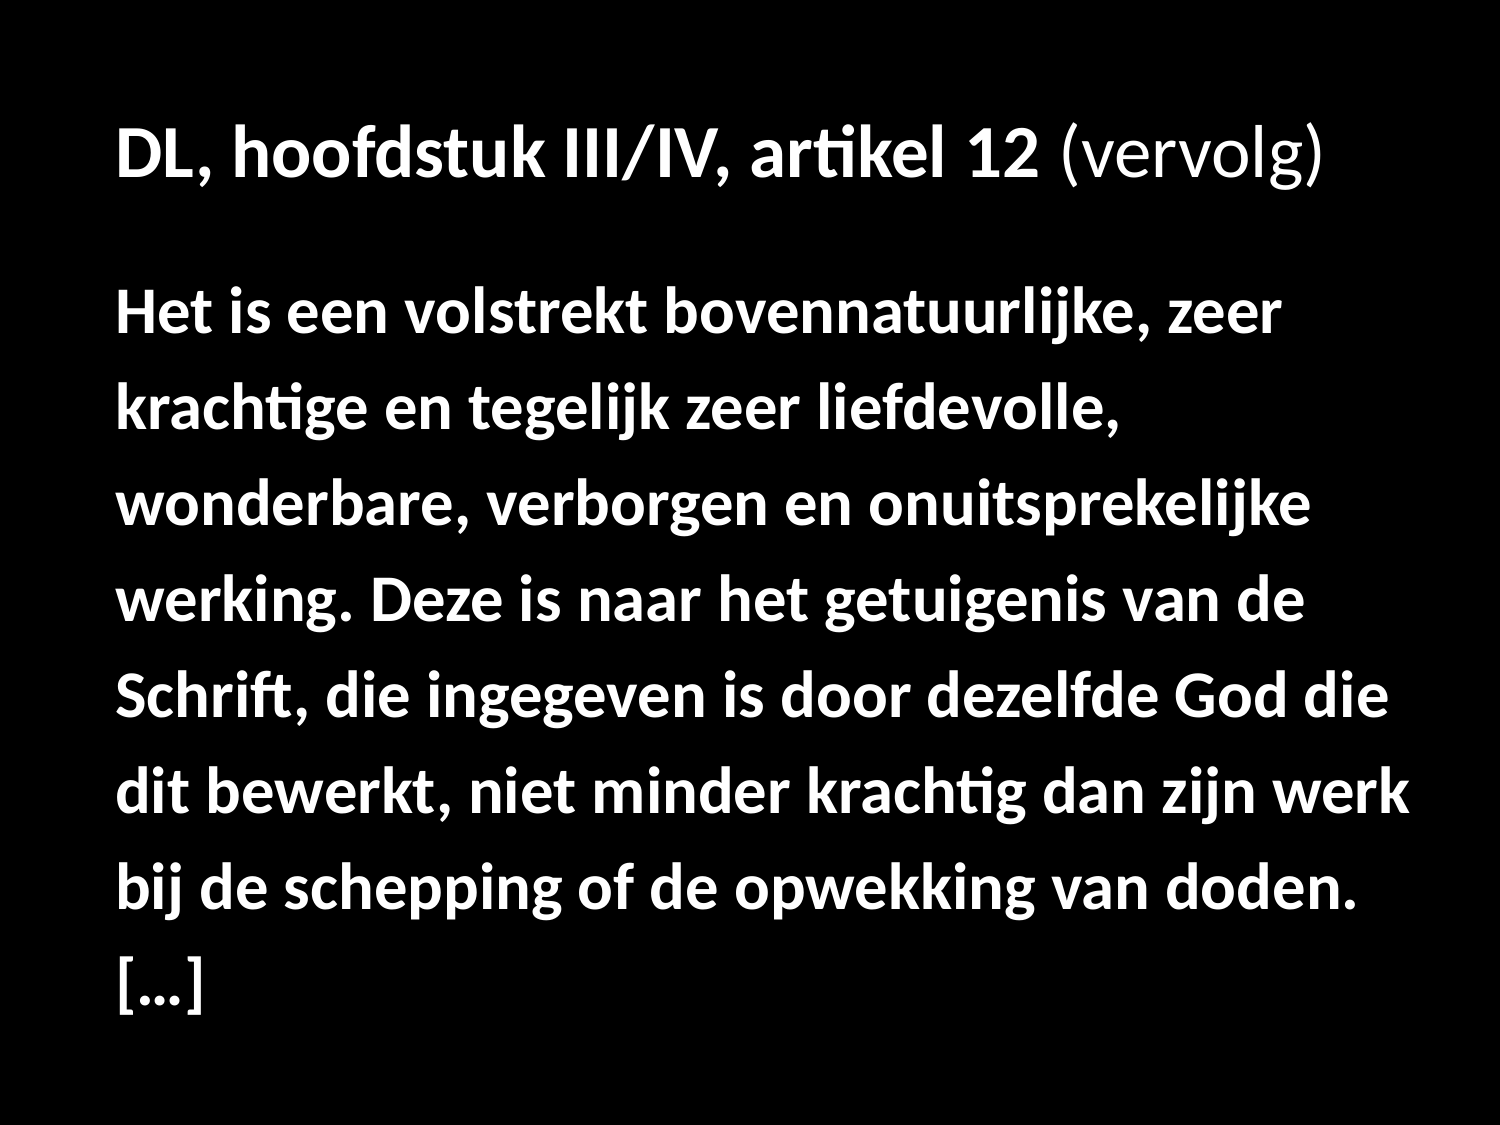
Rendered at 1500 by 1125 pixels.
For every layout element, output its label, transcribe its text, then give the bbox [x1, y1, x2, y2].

title DL, hoofdstuk III/IV, artikel 12 (vervolg) [100, 44, 1459, 233]
list Het is een volstrekt bovennatuurlijke, zeer krachtige en tegelijk zeer liefdevolle, wonderbare, verborgen en onuitsprekelijke werking. Deze is naar het getuigenis van de Schrift, die ingegeven is door dezelfde God die dit bewerkt, niet minder krachtig dan zijn werk bij de schepping of de opwekking van doden. […] [100, 243, 1459, 1071]
